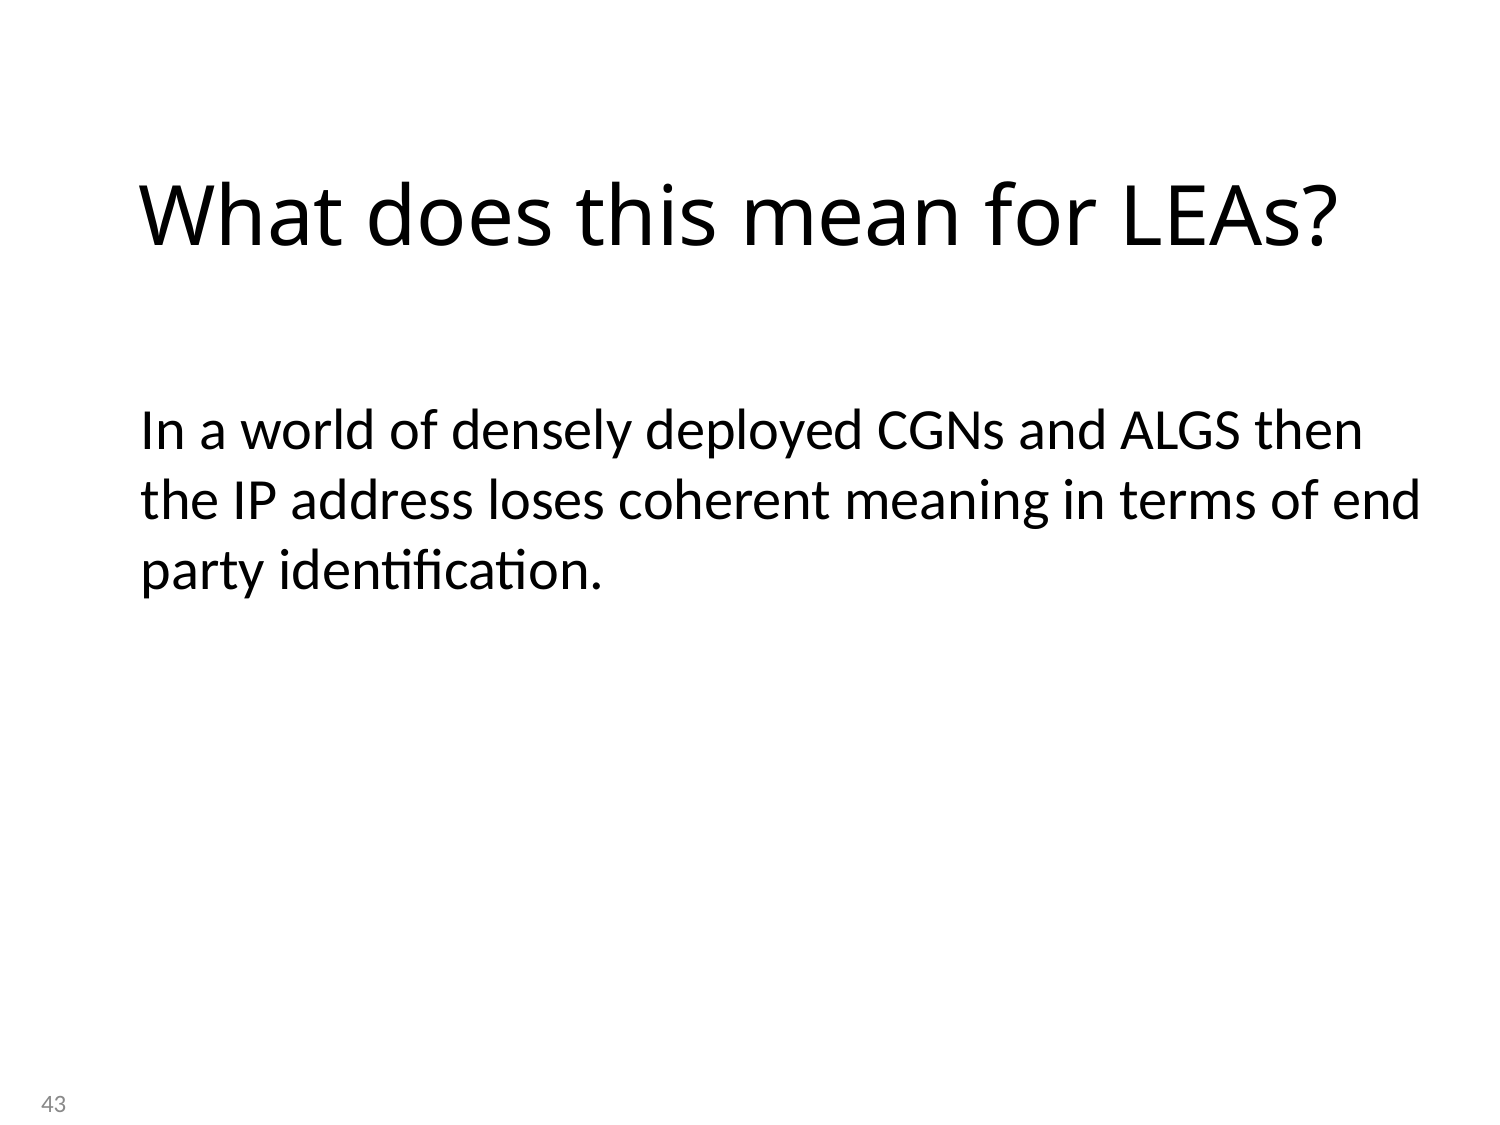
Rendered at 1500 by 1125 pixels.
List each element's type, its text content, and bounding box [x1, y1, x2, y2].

title What does this mean for LEAs? [74, 44, 1404, 381]
list In a world of densely deployed CGNs and ALGS then the IP address loses coherent meaning in terms of end party identification. [125, 383, 1444, 598]
slide_number 43 [16, 1087, 81, 1119]
